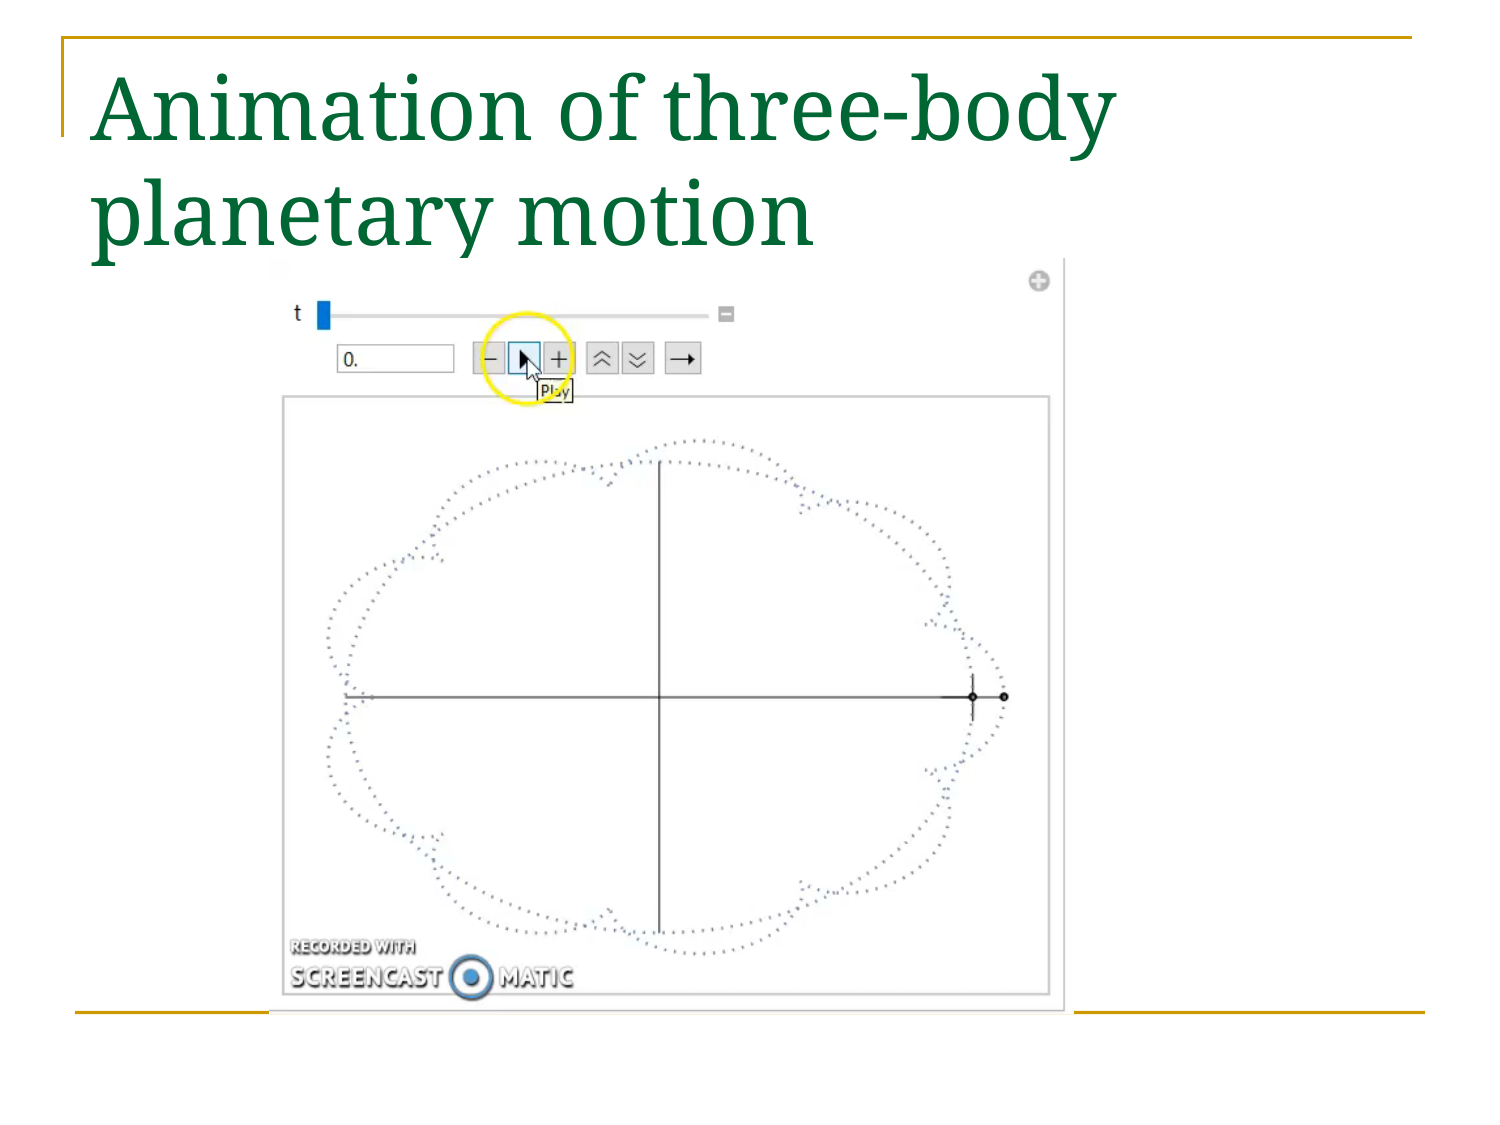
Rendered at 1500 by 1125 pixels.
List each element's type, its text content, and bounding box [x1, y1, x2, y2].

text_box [268, 257, 1075, 1015]
title Animation of three-body planetary motion [75, 45, 1425, 233]
